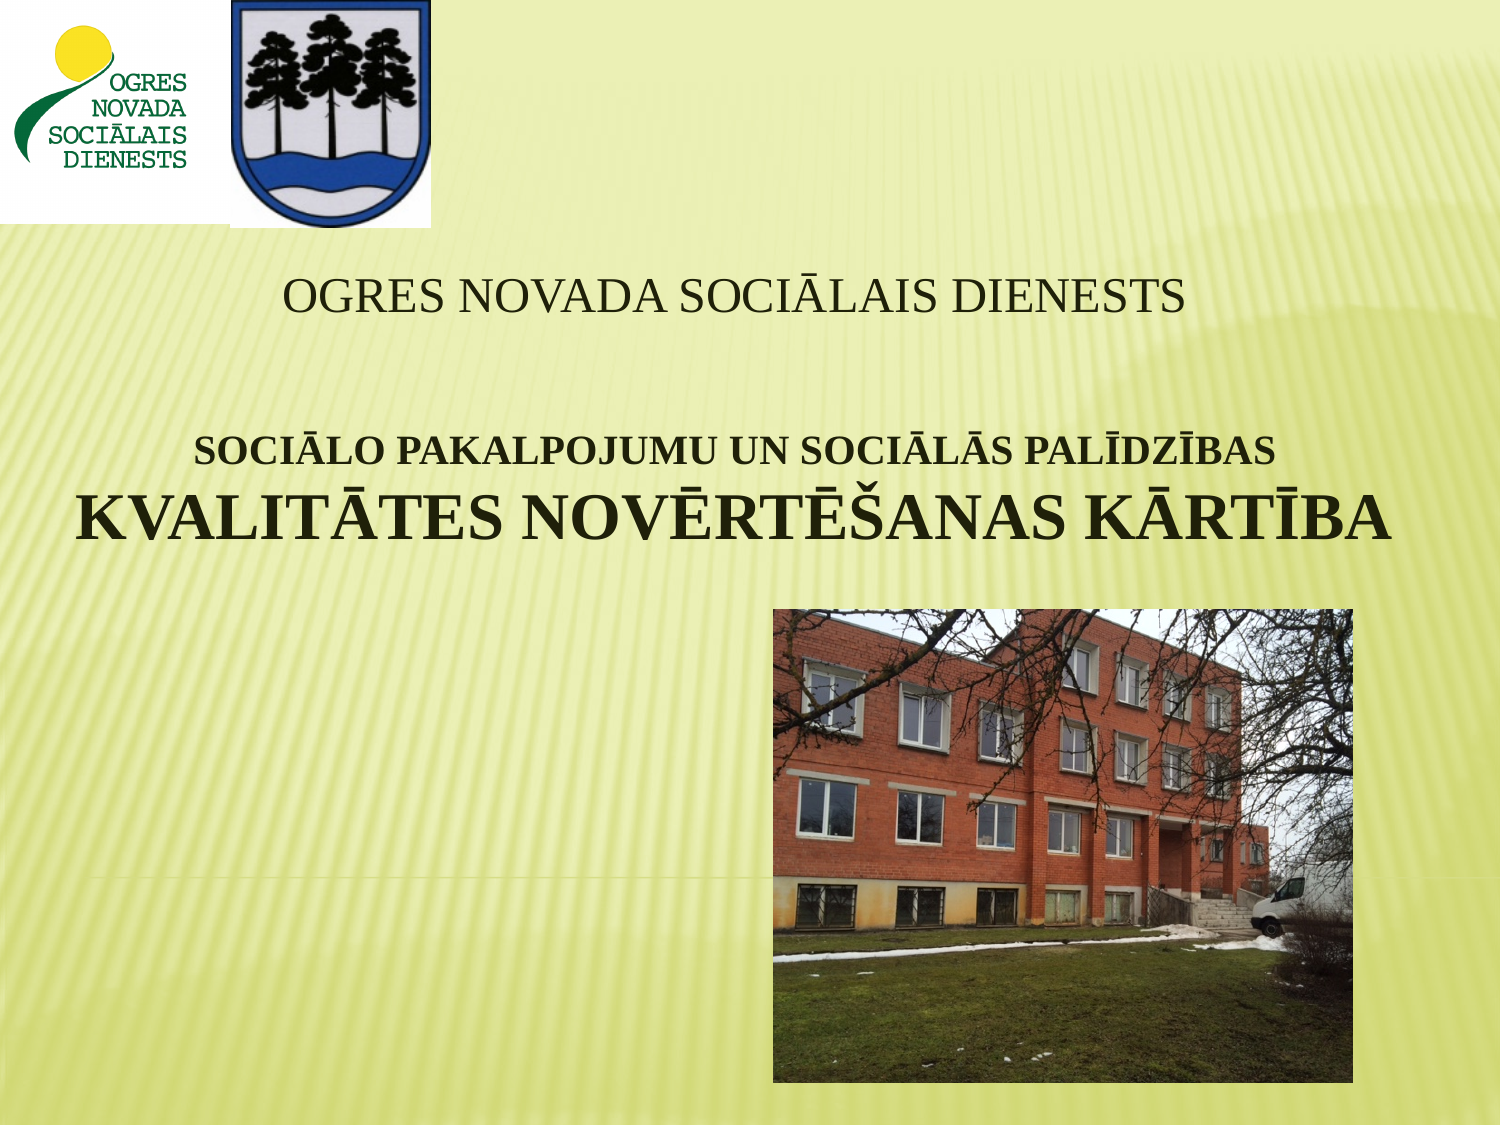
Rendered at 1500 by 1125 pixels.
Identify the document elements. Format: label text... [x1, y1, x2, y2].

picture [773, 609, 1353, 1083]
title Ogres novada sociālais dienests SOCIĀLO PAKALPOJUMU UN SOCIĀLĀS PALĪDZĪBAS kvalitātes novērtēšanas kārtība [41, 255, 1429, 785]
picture [0, 0, 432, 228]
